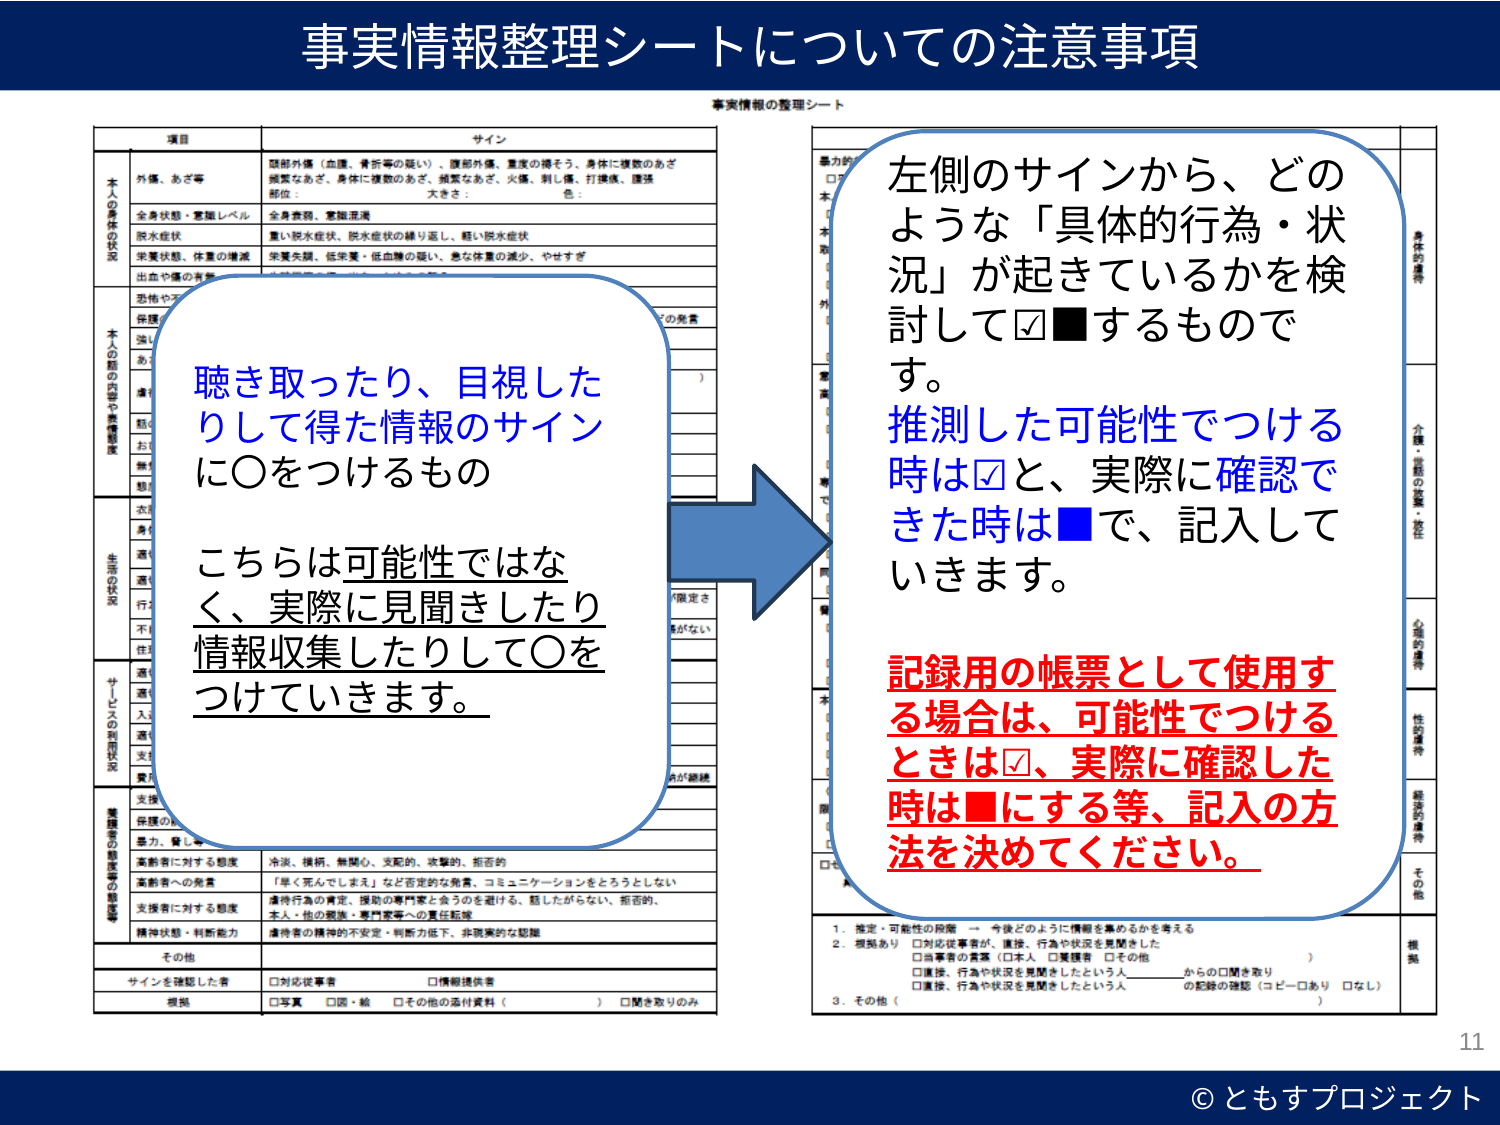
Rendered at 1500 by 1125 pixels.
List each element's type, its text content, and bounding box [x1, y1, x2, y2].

text_box 事実情報整理シートについての注意事項 [0, 0, 1500, 93]
slide_number 11 [1149, 1010, 1500, 1071]
picture [76, 93, 1448, 1031]
text_box ©ともすプロジェクト [0, 1069, 1500, 1125]
